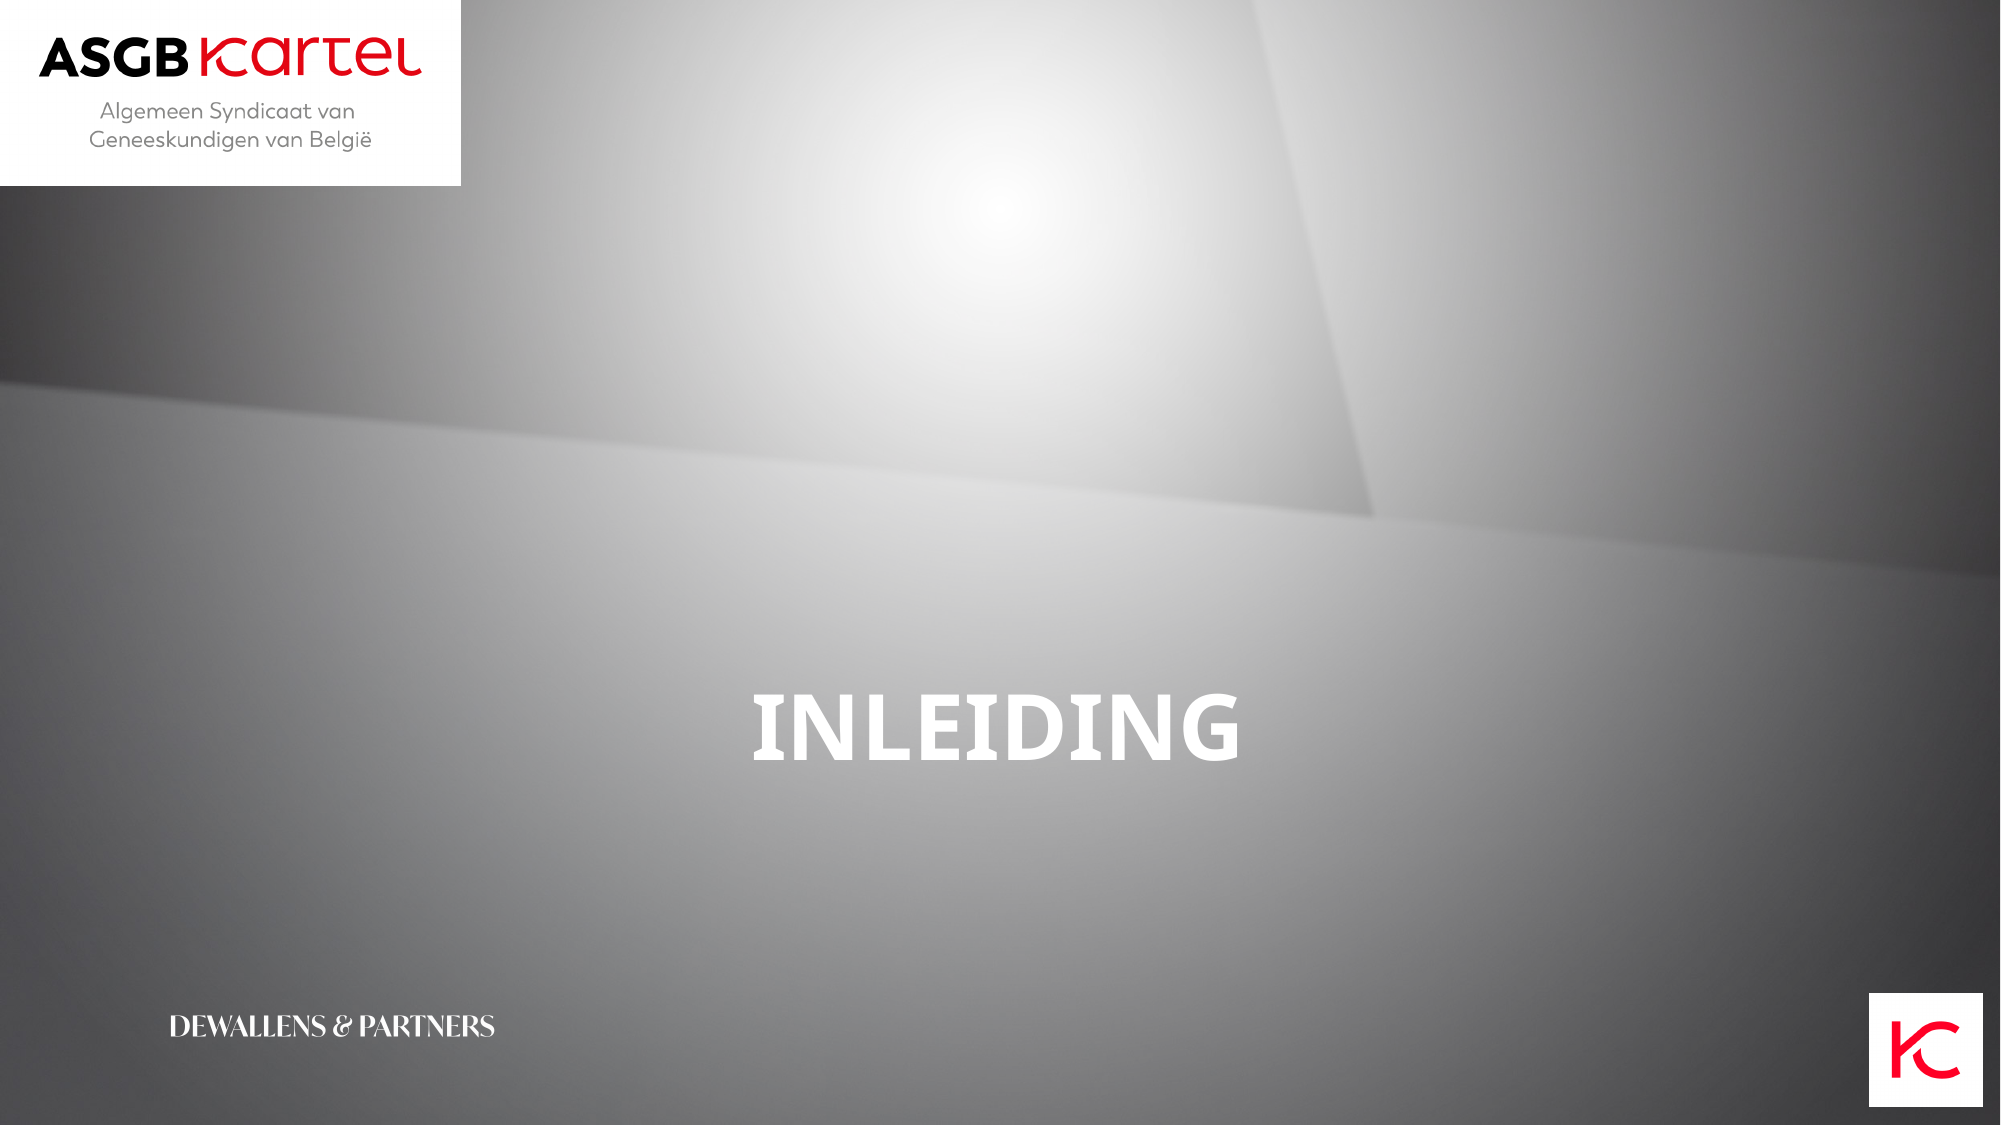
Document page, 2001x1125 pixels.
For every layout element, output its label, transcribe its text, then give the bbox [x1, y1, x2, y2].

picture [0, 0, 2001, 1125]
title Inleiding [169, 681, 1827, 916]
